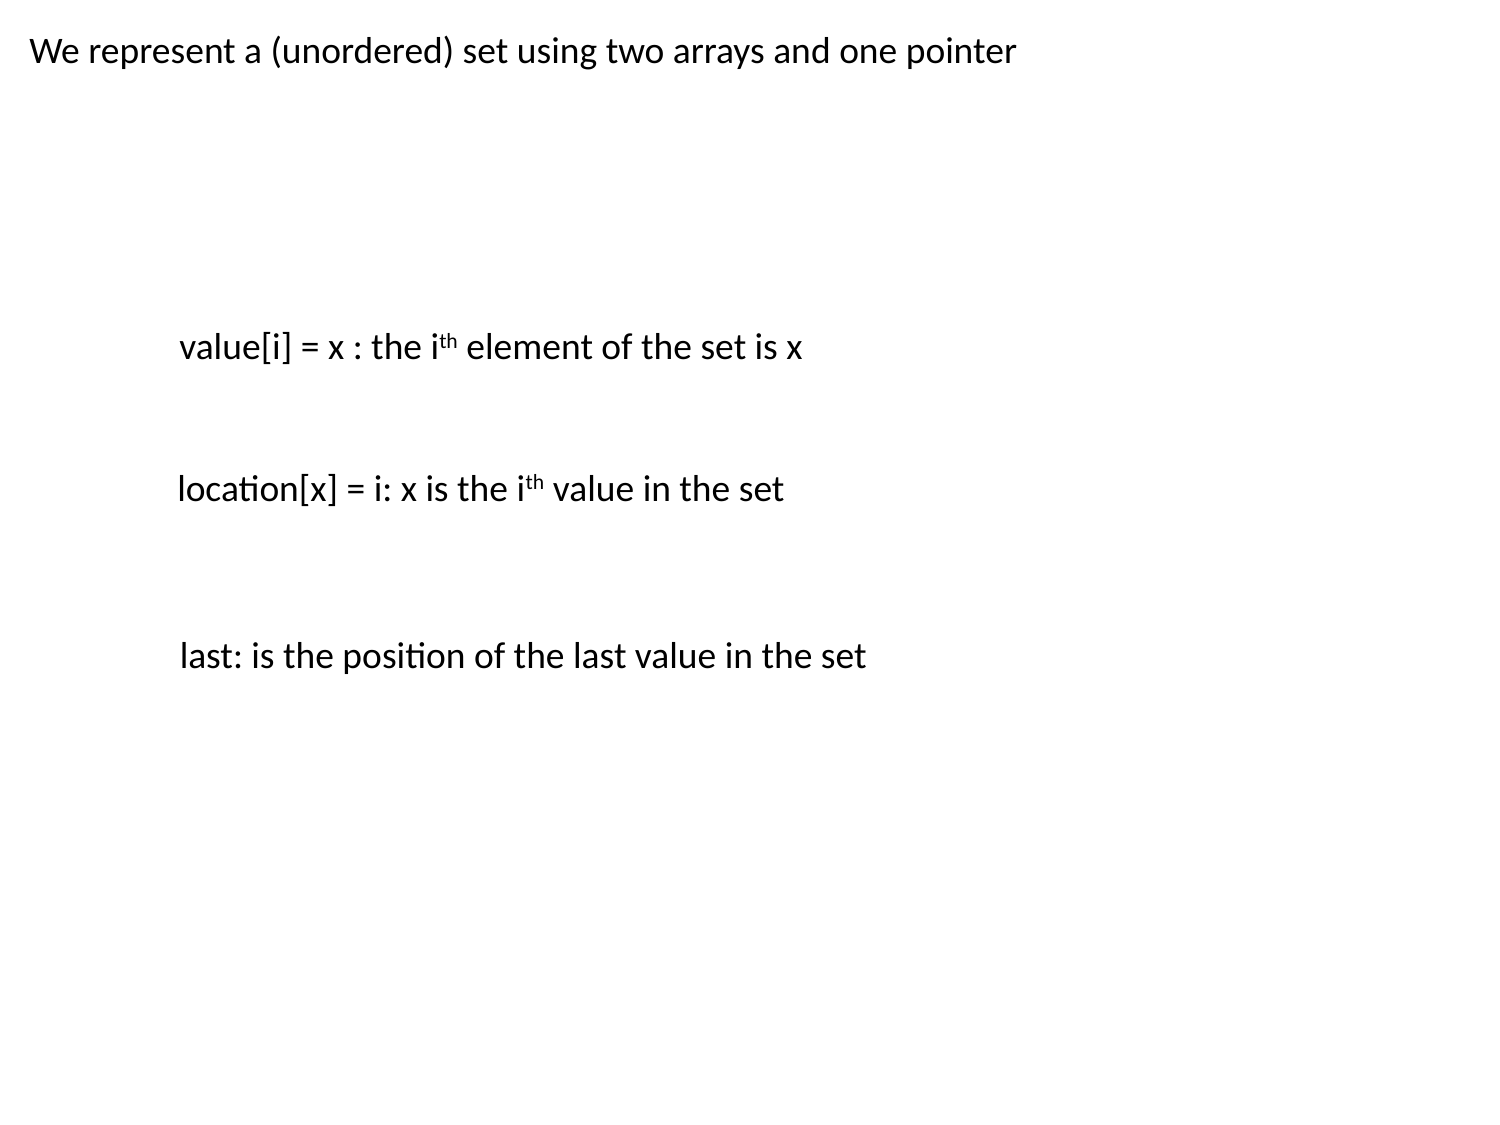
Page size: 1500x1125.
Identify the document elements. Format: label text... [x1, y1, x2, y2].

text_box value[i] = x : the ith element of the set is x [164, 314, 827, 375]
text_box last: is the position of the last value in the set [165, 623, 883, 684]
text_box location[x] = i: x is the ith value in the set [162, 456, 800, 516]
text_box We represent a (unordered) set using two arrays and one pointer [14, 19, 1034, 79]
